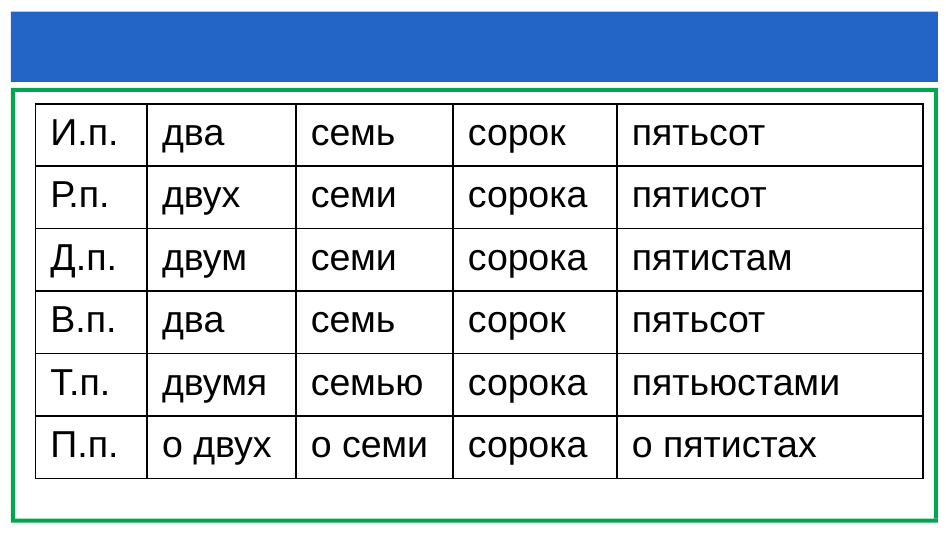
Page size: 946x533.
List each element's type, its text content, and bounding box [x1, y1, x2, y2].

table_header семь [297, 105, 452, 165]
table_cell пятисот [618, 167, 922, 228]
table_header пятьсот [618, 105, 922, 165]
table_cell двумя [148, 354, 295, 415]
table_cell Р.п. [36, 167, 146, 228]
table_cell о двух [148, 417, 295, 478]
table_cell двум [148, 229, 295, 290]
table_cell Т.п. [36, 354, 146, 415]
table_cell пятьюстами [618, 354, 922, 415]
table_cell пятистам [618, 229, 922, 290]
table_cell П.п. [36, 417, 146, 478]
table_cell сорока [454, 229, 616, 290]
table_cell два [148, 292, 295, 353]
table_cell семи [297, 167, 452, 228]
table_cell сорока [454, 417, 616, 478]
table_header два [148, 105, 295, 165]
table_cell В.п. [36, 292, 146, 353]
table_cell Д.п. [36, 229, 146, 290]
table_cell семью [297, 354, 452, 415]
table_cell сорок [454, 292, 616, 353]
table_header И.п. [36, 105, 146, 165]
table_cell о семи [297, 417, 452, 478]
table_cell пятьсот [618, 292, 922, 353]
table_cell двух [148, 167, 295, 228]
table_cell семь [297, 292, 452, 353]
table_cell о пятистах [618, 417, 922, 478]
table_cell сорока [454, 167, 616, 228]
table_cell семи [297, 229, 452, 290]
table_header сорок [454, 105, 616, 165]
table_cell сорока [454, 354, 616, 415]
